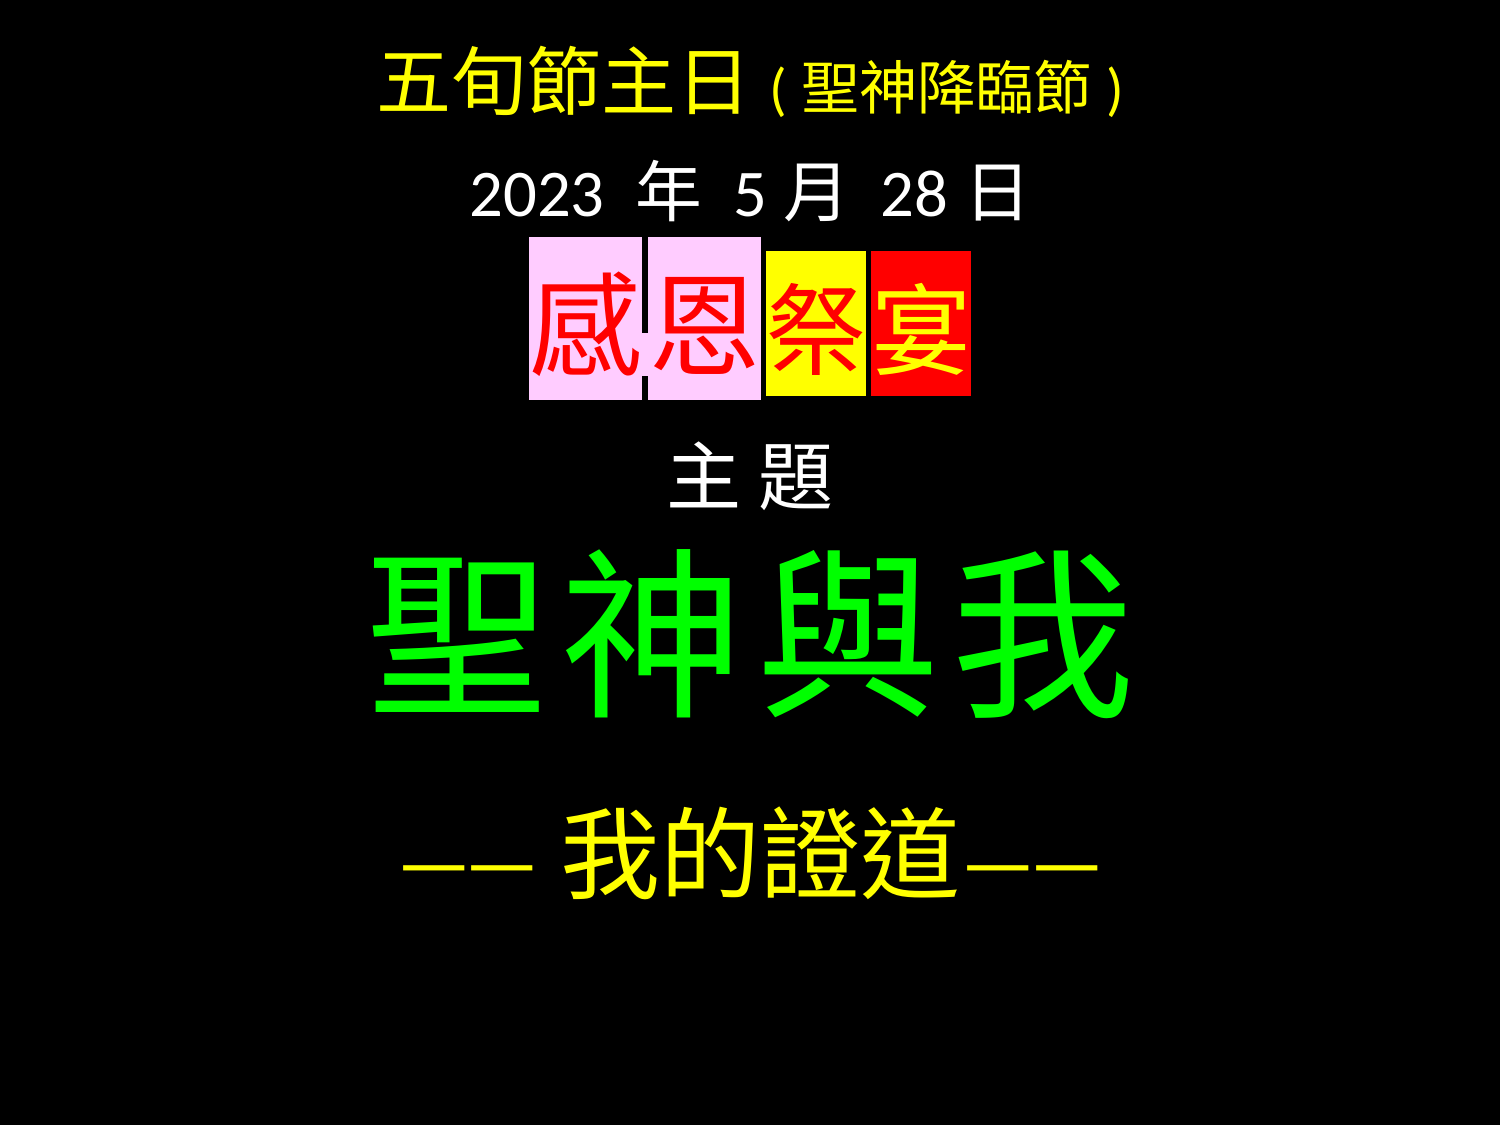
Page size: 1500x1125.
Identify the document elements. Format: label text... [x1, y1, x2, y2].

list 五旬節主日(聖神降臨節) 2023 年 5月 28日 感 恩 祭 宴 主 題 聖神與我 ——我的證道—— [3, 27, 1498, 1125]
